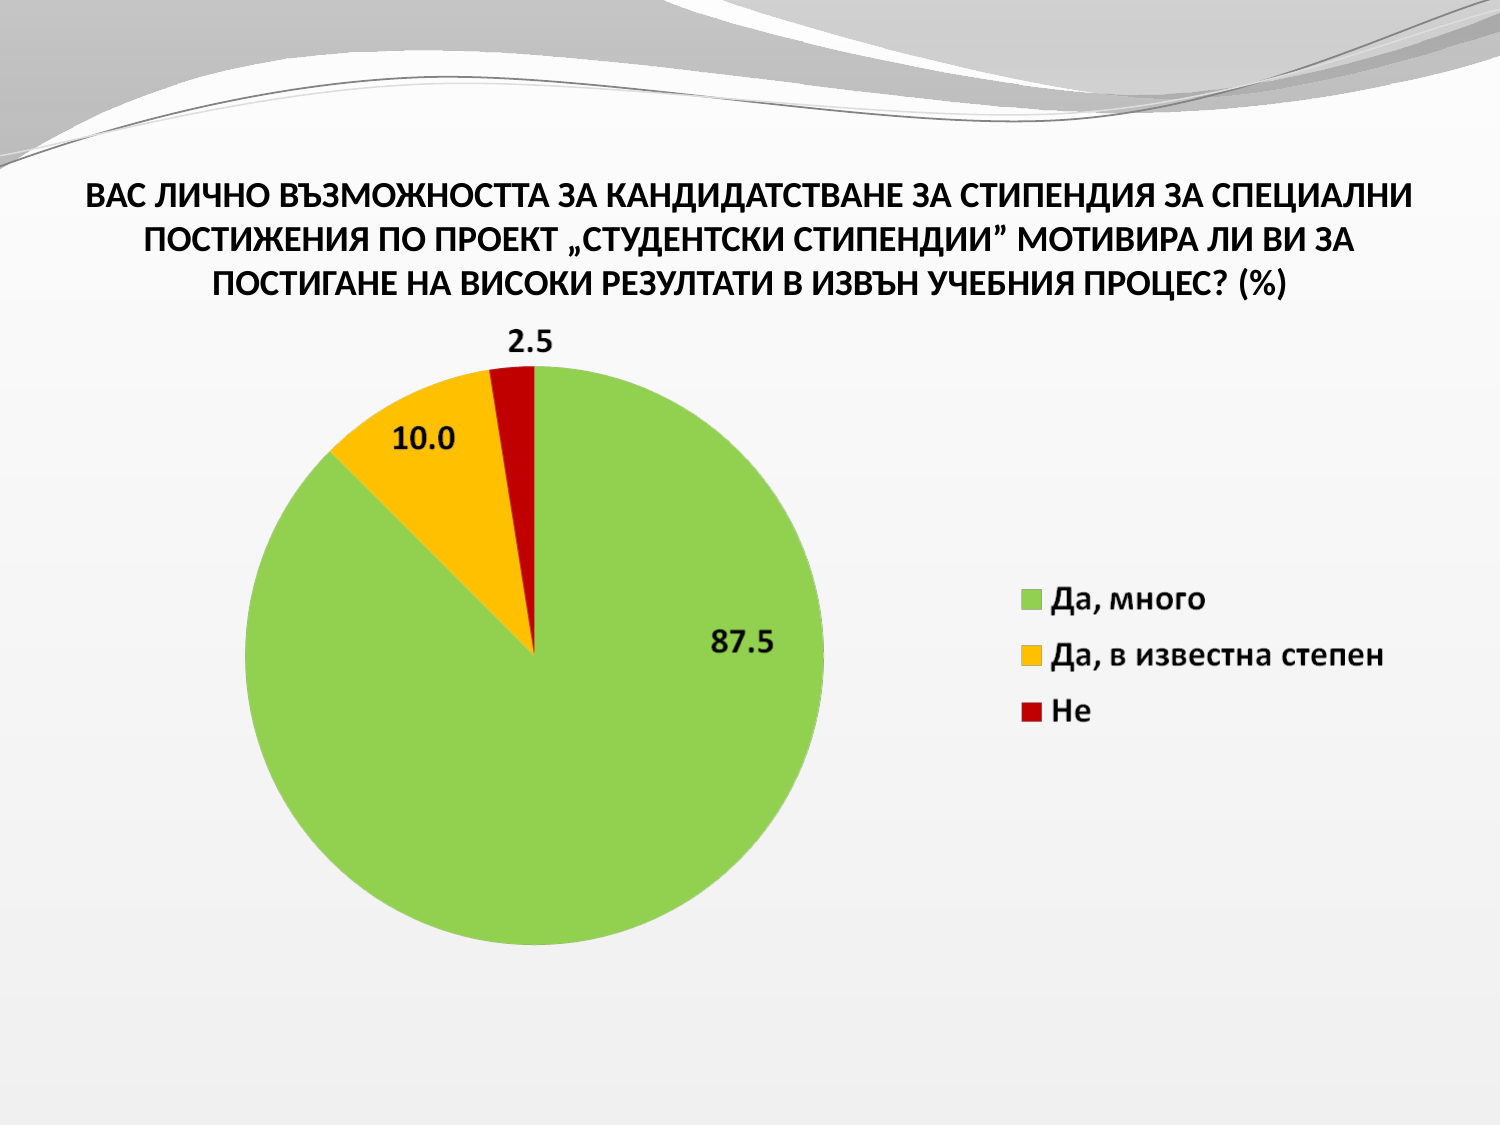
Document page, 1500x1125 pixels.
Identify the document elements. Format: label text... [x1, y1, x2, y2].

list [62, 299, 1409, 1013]
title ВАС ЛИЧНО ВЪЗМОЖНОСТТА ЗА КАНДИДАТСТВАНЕ ЗА СТИПЕНДИЯ ЗА СПЕЦИАЛНИ ПОСТИЖЕНИЯ ПО ПРОЕКТ „СТУДЕНТСКИ СТИПЕНДИИ” МОТИВИРА ЛИ ВИ ЗА ПОСТИГАНЕ НА ВИСОКИ РЕЗУЛТАТИ В ИЗВЪН УЧЕБНИЯ ПРОЦЕС? (%) [75, 115, 1425, 303]
